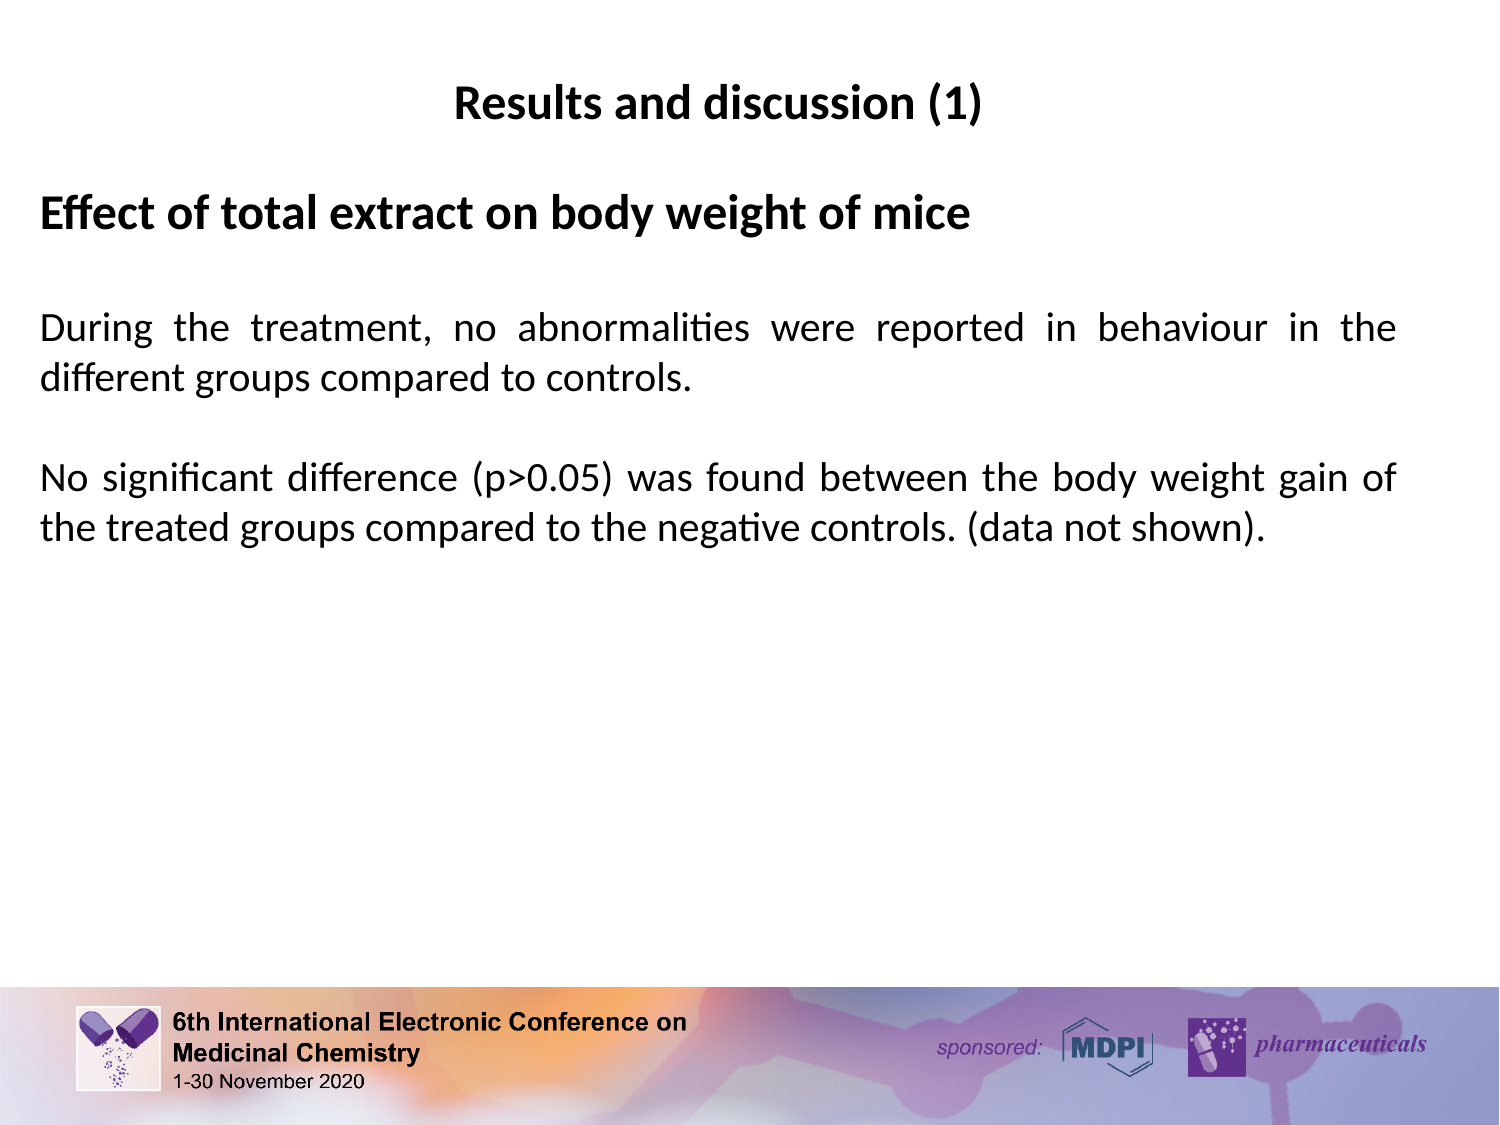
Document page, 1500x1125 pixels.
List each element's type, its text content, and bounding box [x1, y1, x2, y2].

picture [0, 987, 1499, 1125]
text_box Results and discussion (1) Effect of total extract on body weight of mice During the treatment, no abnormalities were reported in behaviour in the different groups compared to controls. No significant difference (p>0.05) was found between the body weight gain of the treated groups compared to the negative controls. (data not shown). [24, 62, 1413, 898]
